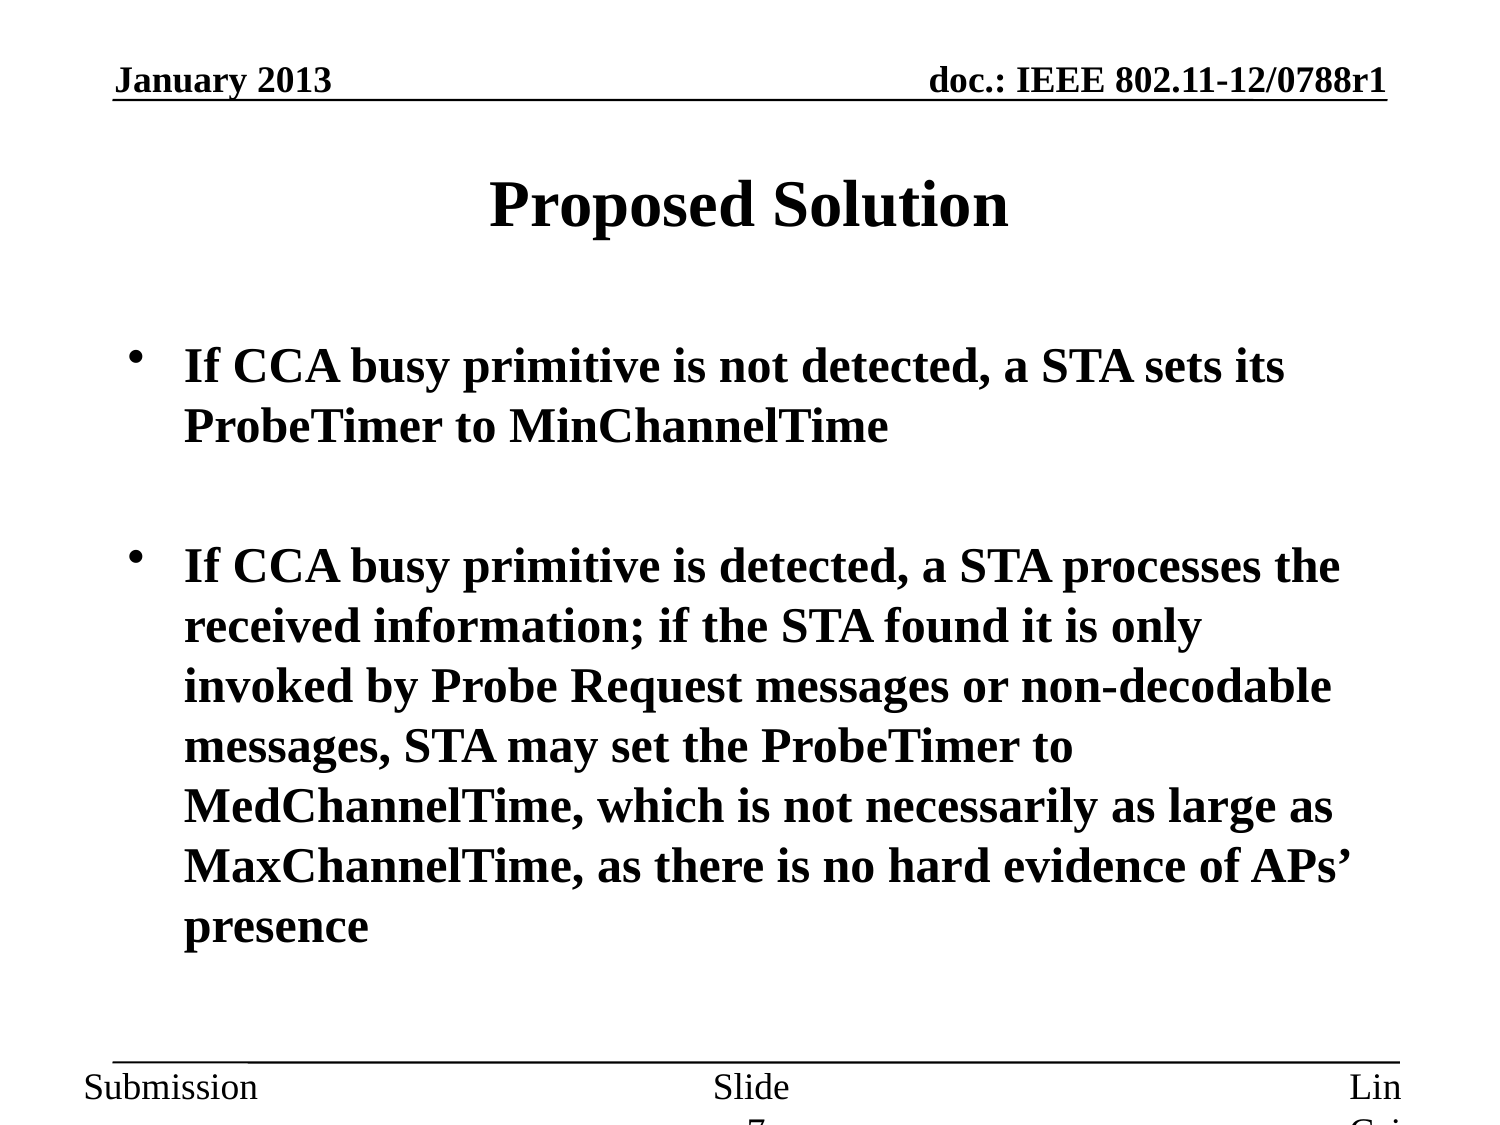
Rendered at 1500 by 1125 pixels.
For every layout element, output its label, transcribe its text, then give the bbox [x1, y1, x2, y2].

footer Lin Cai et al, Huawei. [1322, 1061, 1402, 1093]
slide_number Slide 7 [712, 1061, 800, 1093]
title Proposed Solution [112, 112, 1388, 288]
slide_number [114, 54, 335, 101]
list If CCA busy primitive is not detected, a STA sets its ProbeTimer to MinChannelTime If CCA busy primitive is detected, a STA processes the received information; if the STA found it is only invoked by Probe Request messages or non-decodable messages, STA may set the ProbeTimer to MedChannelTime, which is not necessarily as large as MaxChannelTime, as there is no hard evidence of APs’ presence [112, 324, 1388, 1001]
